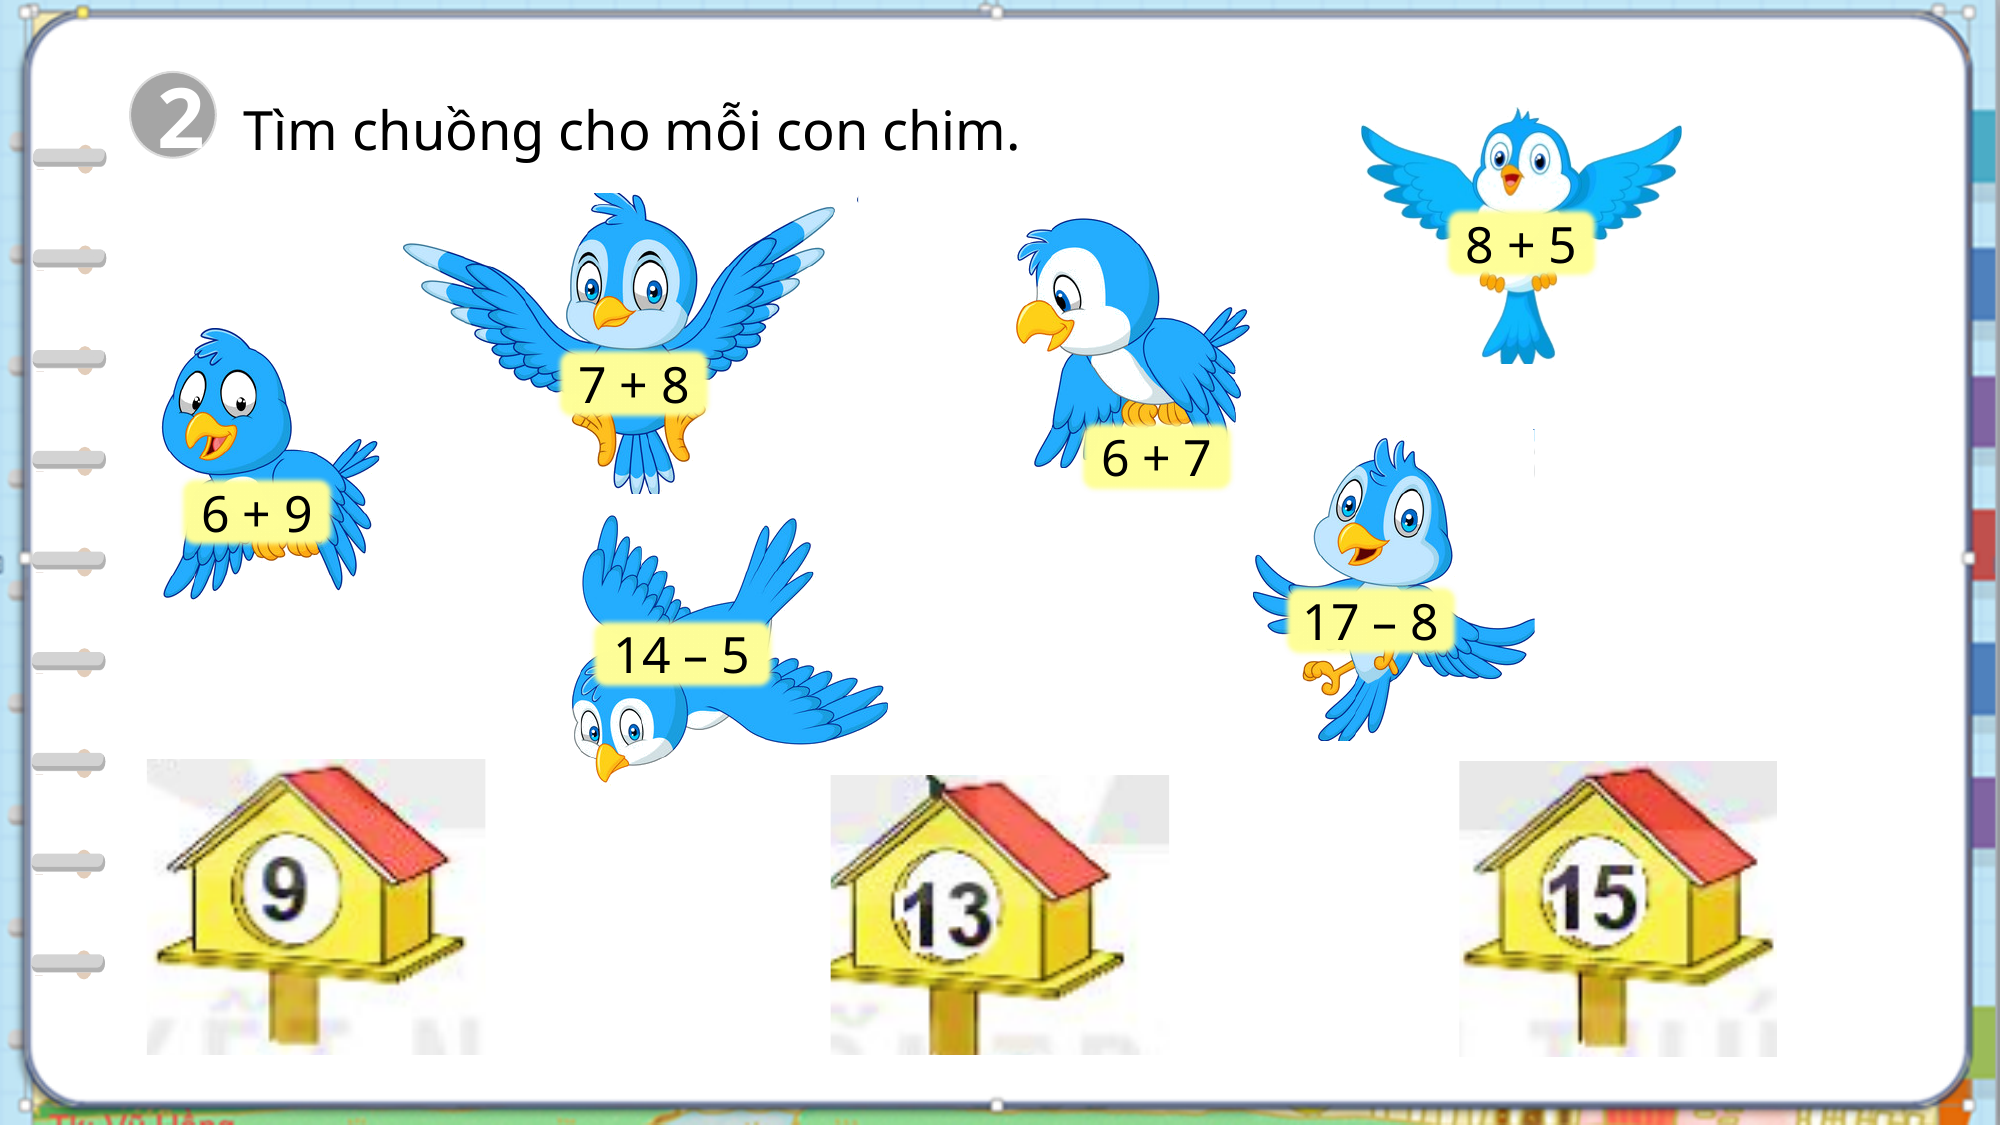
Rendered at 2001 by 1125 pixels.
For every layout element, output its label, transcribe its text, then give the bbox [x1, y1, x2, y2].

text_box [565, 510, 898, 798]
text_box Tìm chuồng cho mỗi con chim. [229, 56, 1672, 169]
text_box 2 [129, 70, 217, 159]
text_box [1361, 107, 1682, 364]
picture [0, 0, 2000, 1125]
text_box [388, 193, 859, 494]
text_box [1004, 205, 1251, 494]
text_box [1252, 429, 1535, 741]
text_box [158, 328, 405, 607]
